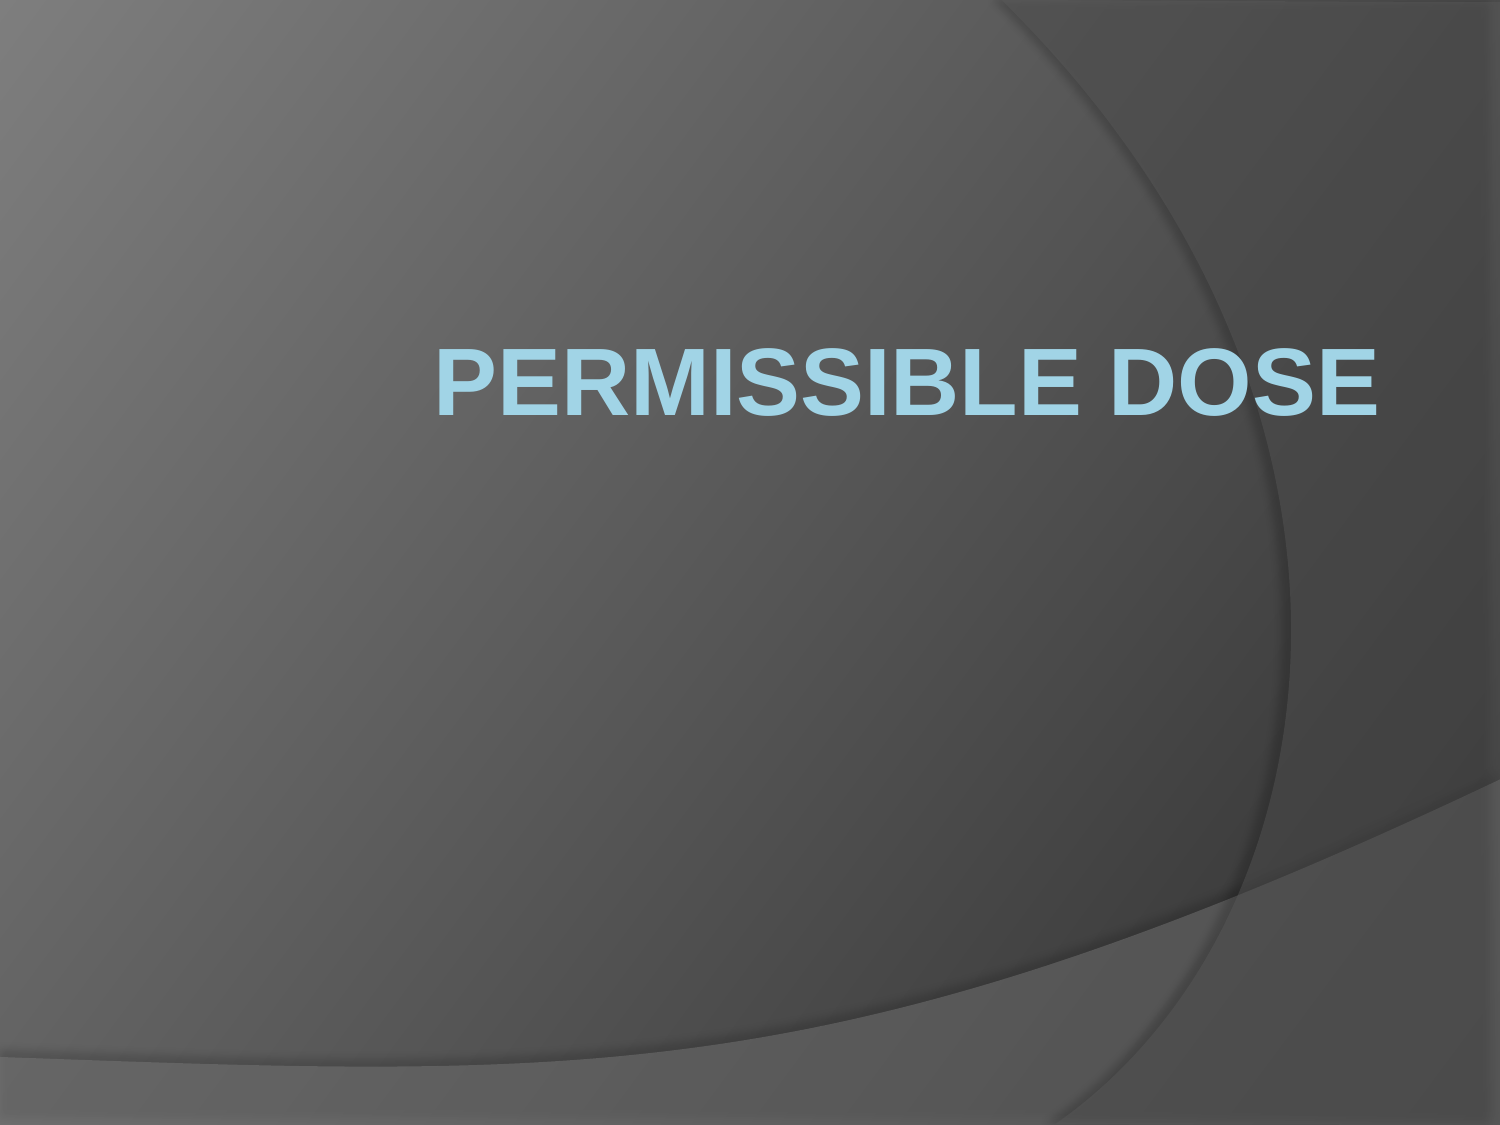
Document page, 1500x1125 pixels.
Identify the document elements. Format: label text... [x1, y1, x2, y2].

title Permissible dose [112, 312, 1388, 629]
